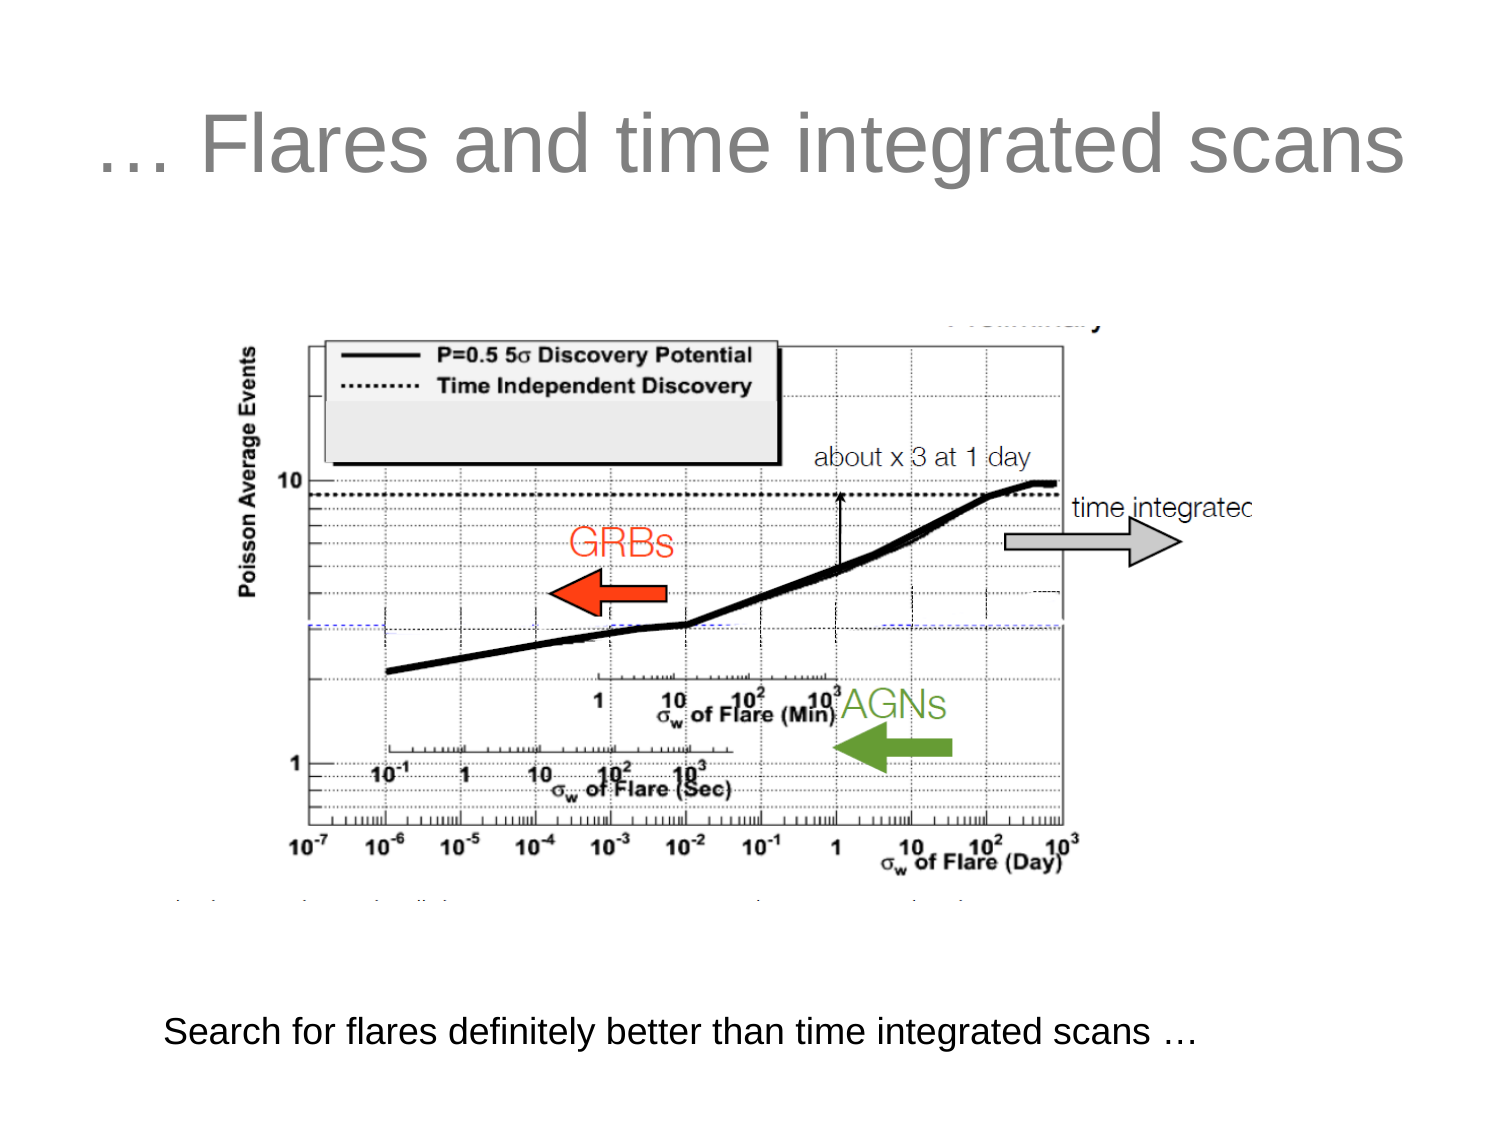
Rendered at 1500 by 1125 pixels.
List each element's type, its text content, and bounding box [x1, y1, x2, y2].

title … Flares and time integrated scans [75, 45, 1425, 233]
picture [170, 325, 1252, 902]
text_box Search for flares definitely better than time integrated scans … [148, 999, 1215, 1060]
